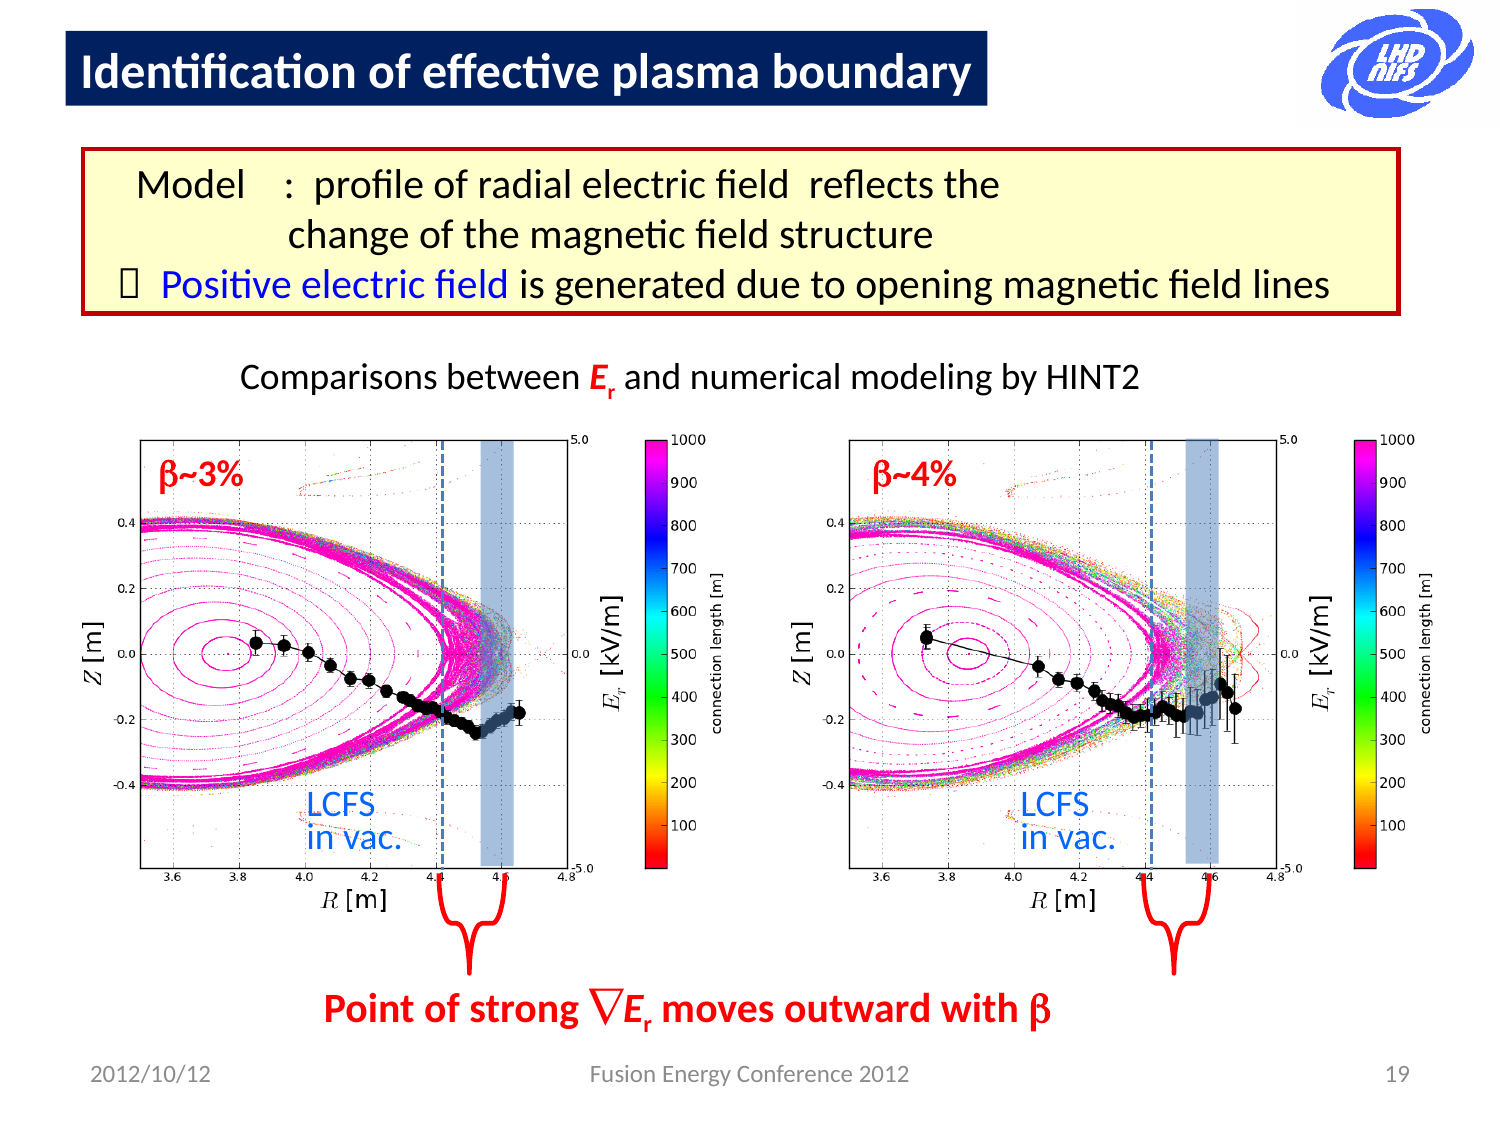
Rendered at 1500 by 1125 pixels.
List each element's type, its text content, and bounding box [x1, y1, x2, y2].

slide_number 19 [1074, 1042, 1425, 1103]
text_box Model : profile of radial electric field reflects the change of the magnetic field structure  Positive electric field is generated due to opening magnetic field lines [83, 149, 1399, 314]
text_box Comparisons between Er and numerical modeling by HINT2 [225, 345, 1156, 384]
picture [1296, 0, 1500, 130]
text_box Identification of effective plasma boundary [65, 30, 988, 106]
text_box [461, 929, 477, 975]
picture [69, 386, 1488, 921]
text_box Point of strong ÑEr moves outward with b [309, 973, 1067, 1045]
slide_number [75, 1042, 425, 1103]
footer Fusion Energy Conference 2012 [512, 1042, 988, 1103]
text_box [1166, 929, 1182, 975]
